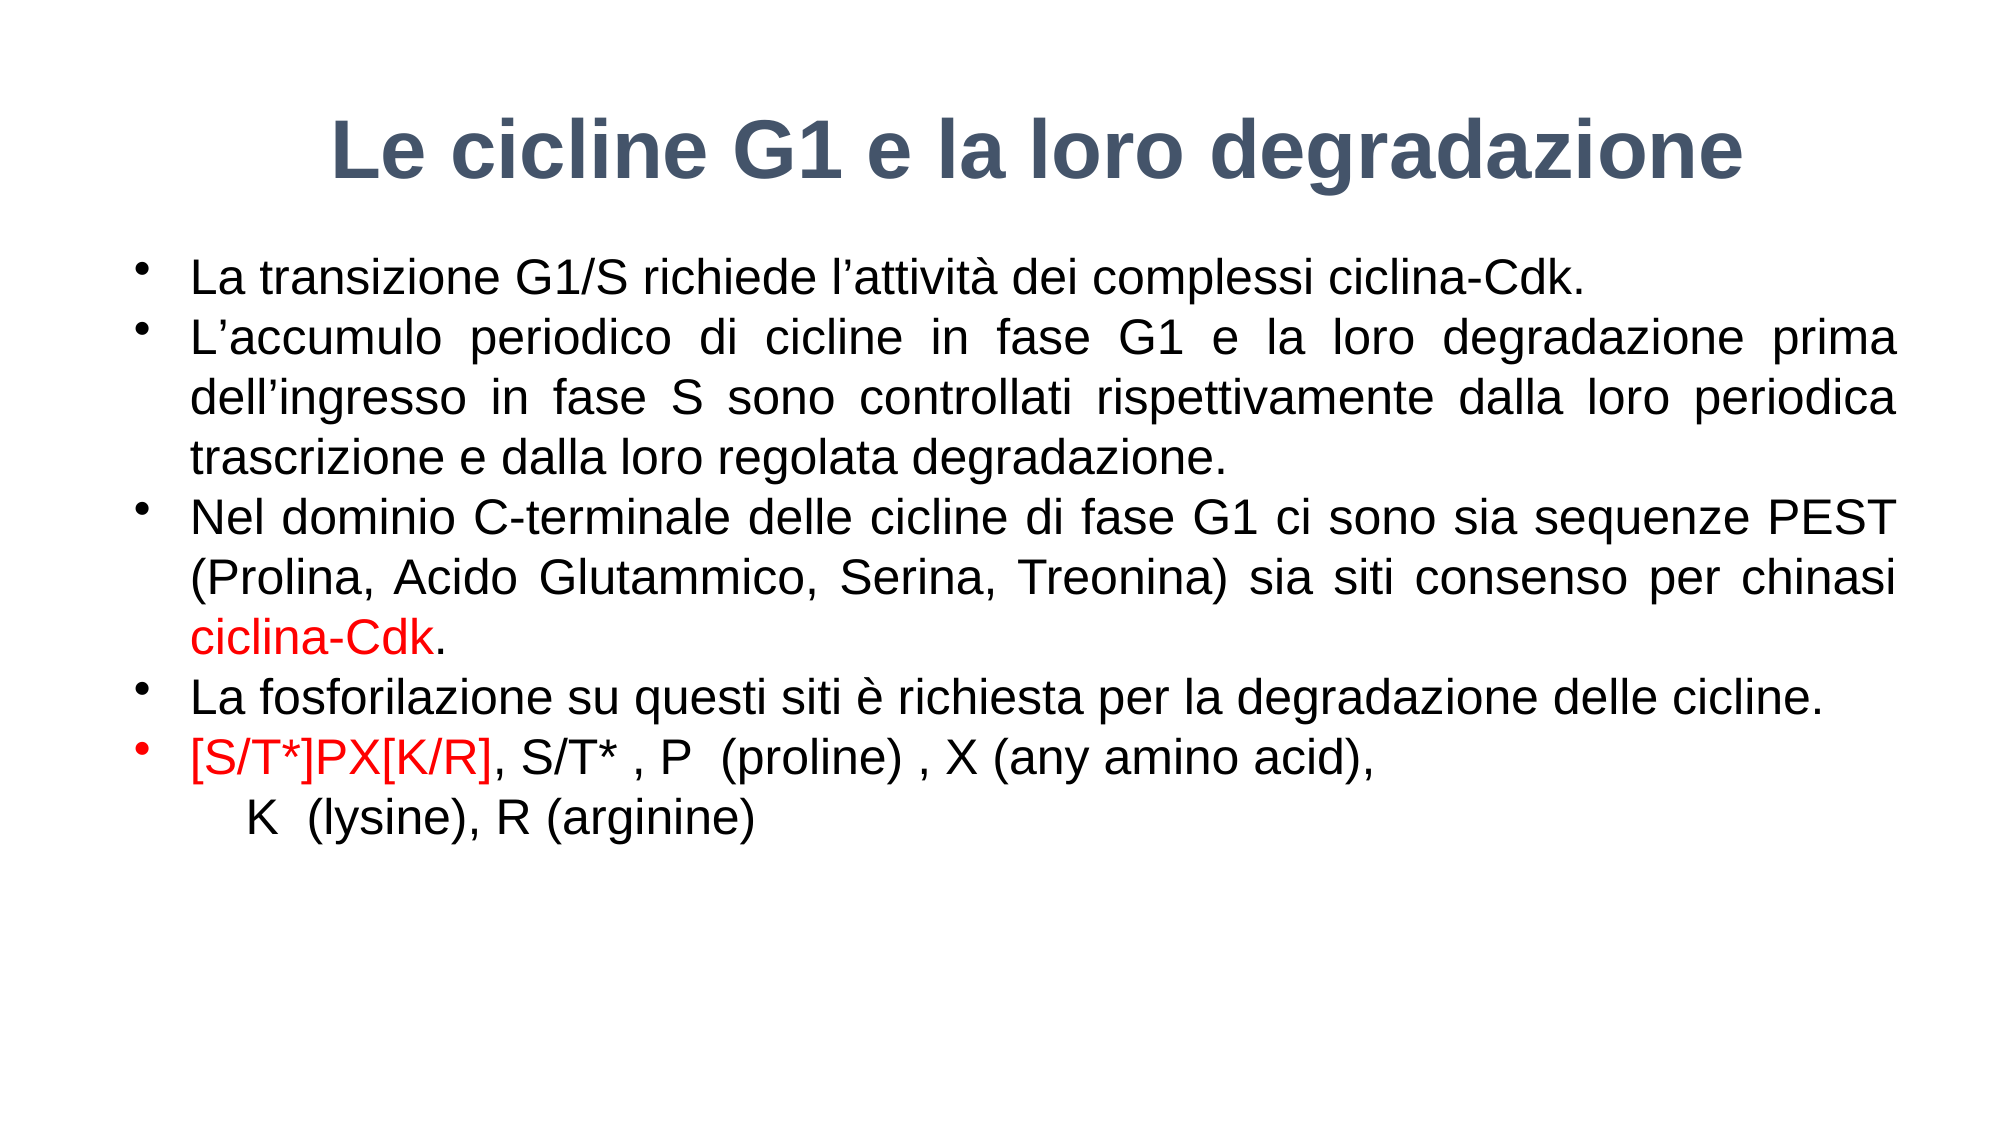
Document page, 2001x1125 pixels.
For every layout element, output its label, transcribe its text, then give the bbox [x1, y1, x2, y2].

text_box Le cicline G1 e la loro degradazione [315, 87, 1802, 203]
text_box La transizione G1/S richiede l’attività dei complessi ciclina-Cdk. L’accumulo periodico di cicline in fase G1 e la loro degradazione prima dell’ingresso in fase S sono controllati rispettivamente dalla loro periodica trascrizione e dalla loro regolata degradazione. Nel dominio C-terminale delle cicline di fase G1 ci sono sia sequenze PEST (Prolina, Acido Glutammico, Serina, Treonina) sia siti consenso per chinasi ciclina-Cdk. La fosforilazione su questi siti è richiesta per la degradazione delle cicline. [S/T*]PX[K/R], S/T* , P (proline) , X (any amino acid), K (lysine), R (arginine) [118, 237, 1912, 853]
